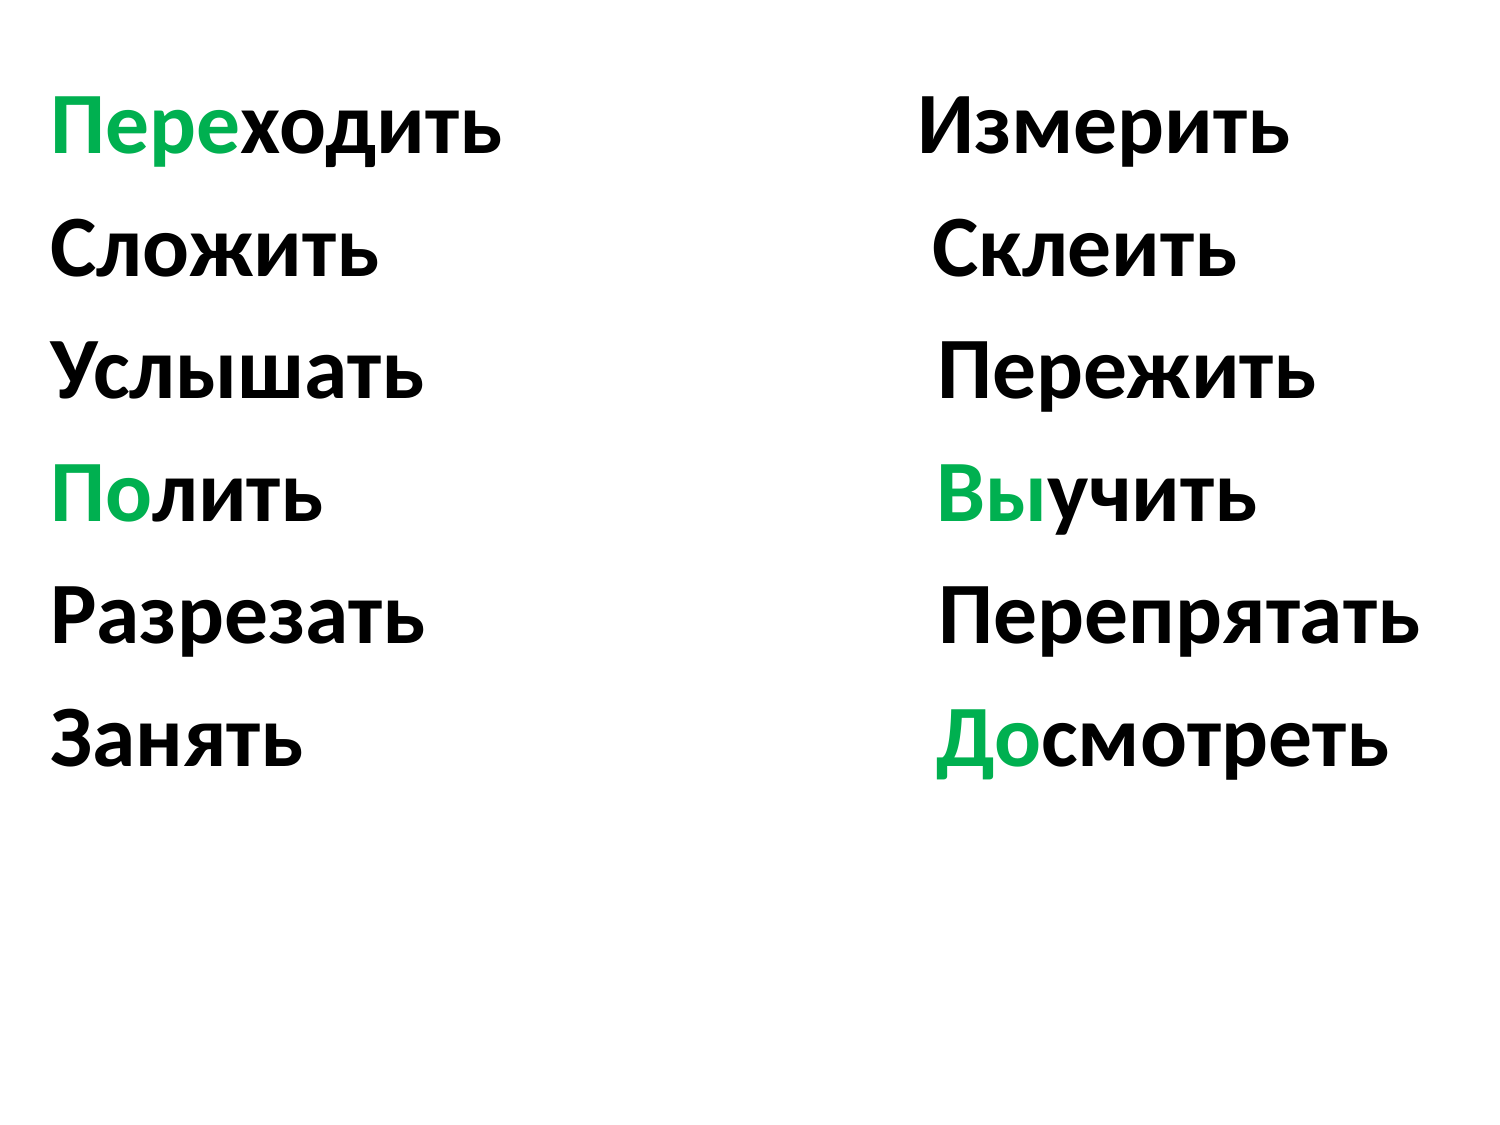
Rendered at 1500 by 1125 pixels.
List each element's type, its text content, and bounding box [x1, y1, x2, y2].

list Переходить Измерить Сложить Склеить Услышать Пережить Полить Выучить Разрезать Перепрятать Занять Досмотреть [35, 58, 1454, 1067]
